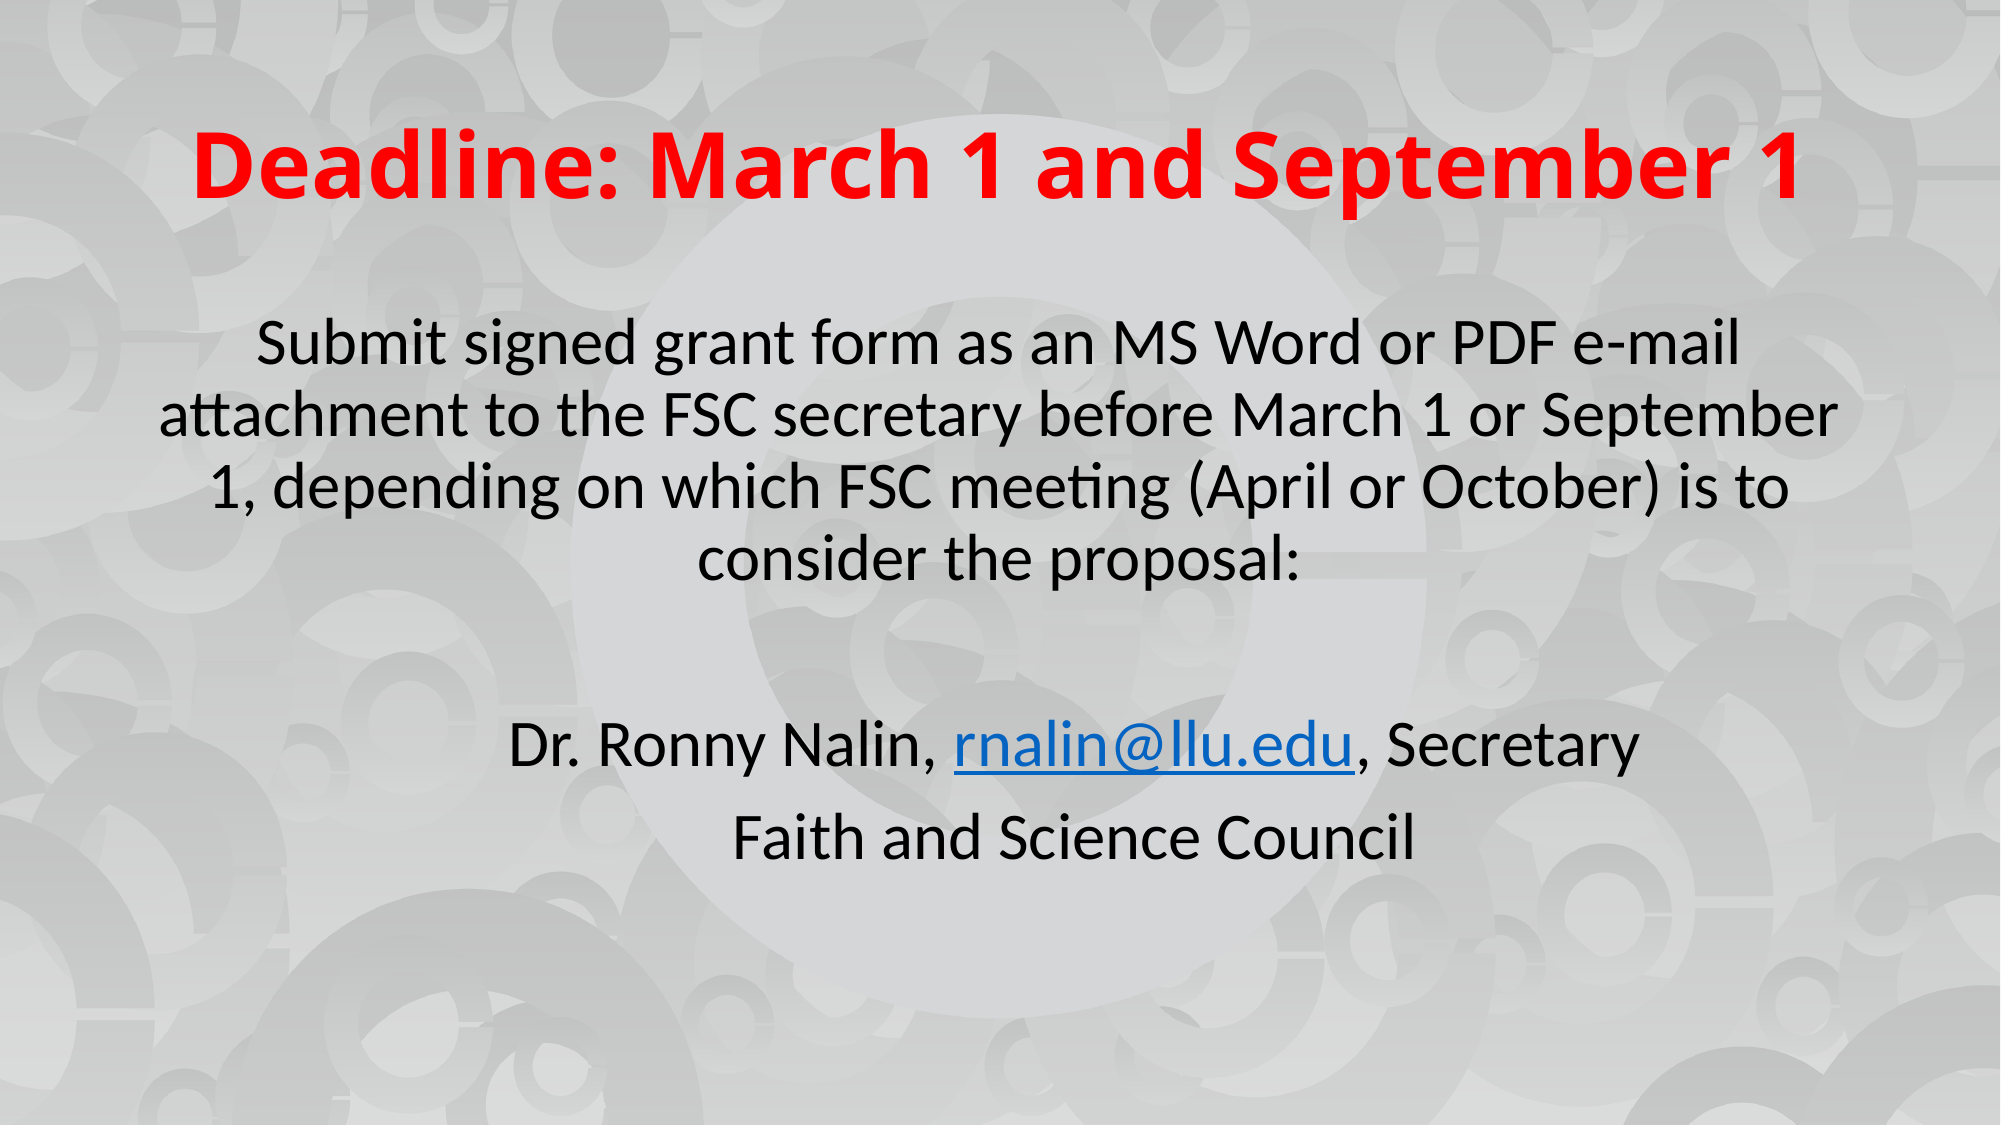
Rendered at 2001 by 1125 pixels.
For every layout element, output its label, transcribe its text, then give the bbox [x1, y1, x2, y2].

list Submit signed grant form as an MS Word or PDF e-mail attachment to the FSC secretary before March 1 or September 1, depending on which FSC meeting (April or October) is to consider the proposal: Dr. Ronny Nalin, rnalin@llu.edu, Secretary Faith and Science Council [137, 299, 1863, 1014]
picture [0, 0, 2001, 1125]
title Deadline: March 1 and September 1 [137, 59, 1863, 278]
